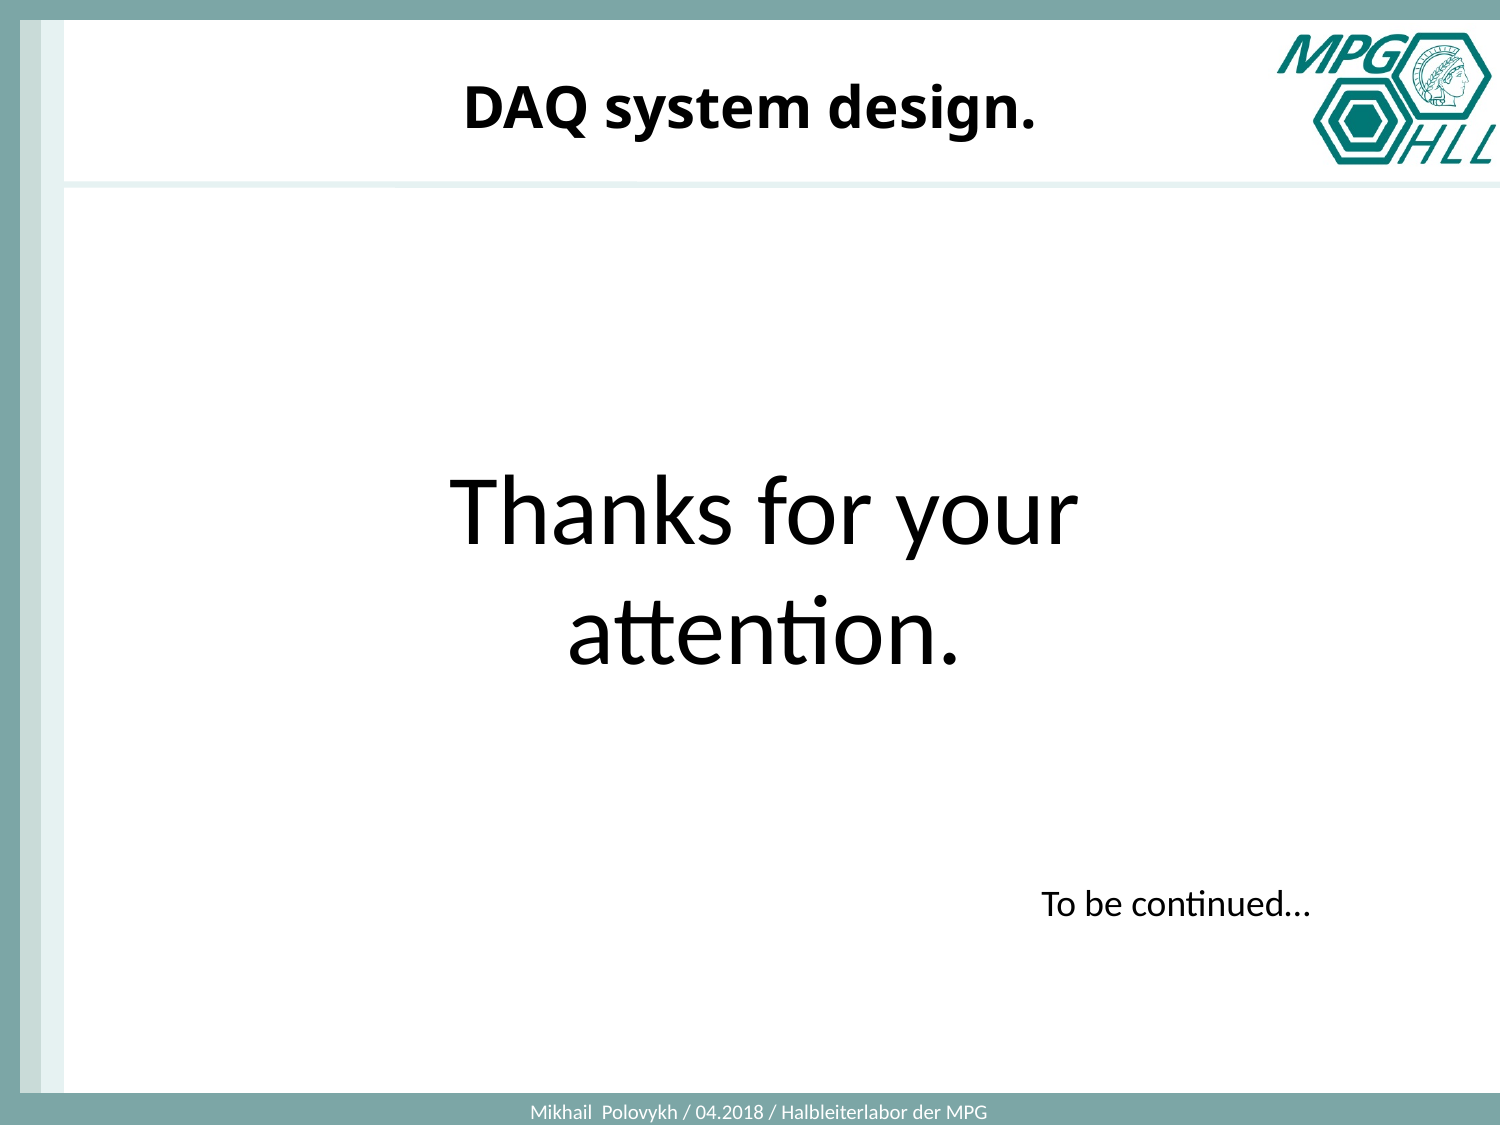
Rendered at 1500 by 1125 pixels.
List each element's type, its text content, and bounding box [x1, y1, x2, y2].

text_box Thanks for your attention. [350, 437, 1180, 738]
picture [1268, 23, 1497, 180]
title DAQ system design. [112, 54, 1388, 155]
list To be continued… [1026, 871, 1367, 944]
footer Mikhail Polovykh / 04.2018 / Halbleiterlabor der MPG [453, 1088, 1064, 1125]
